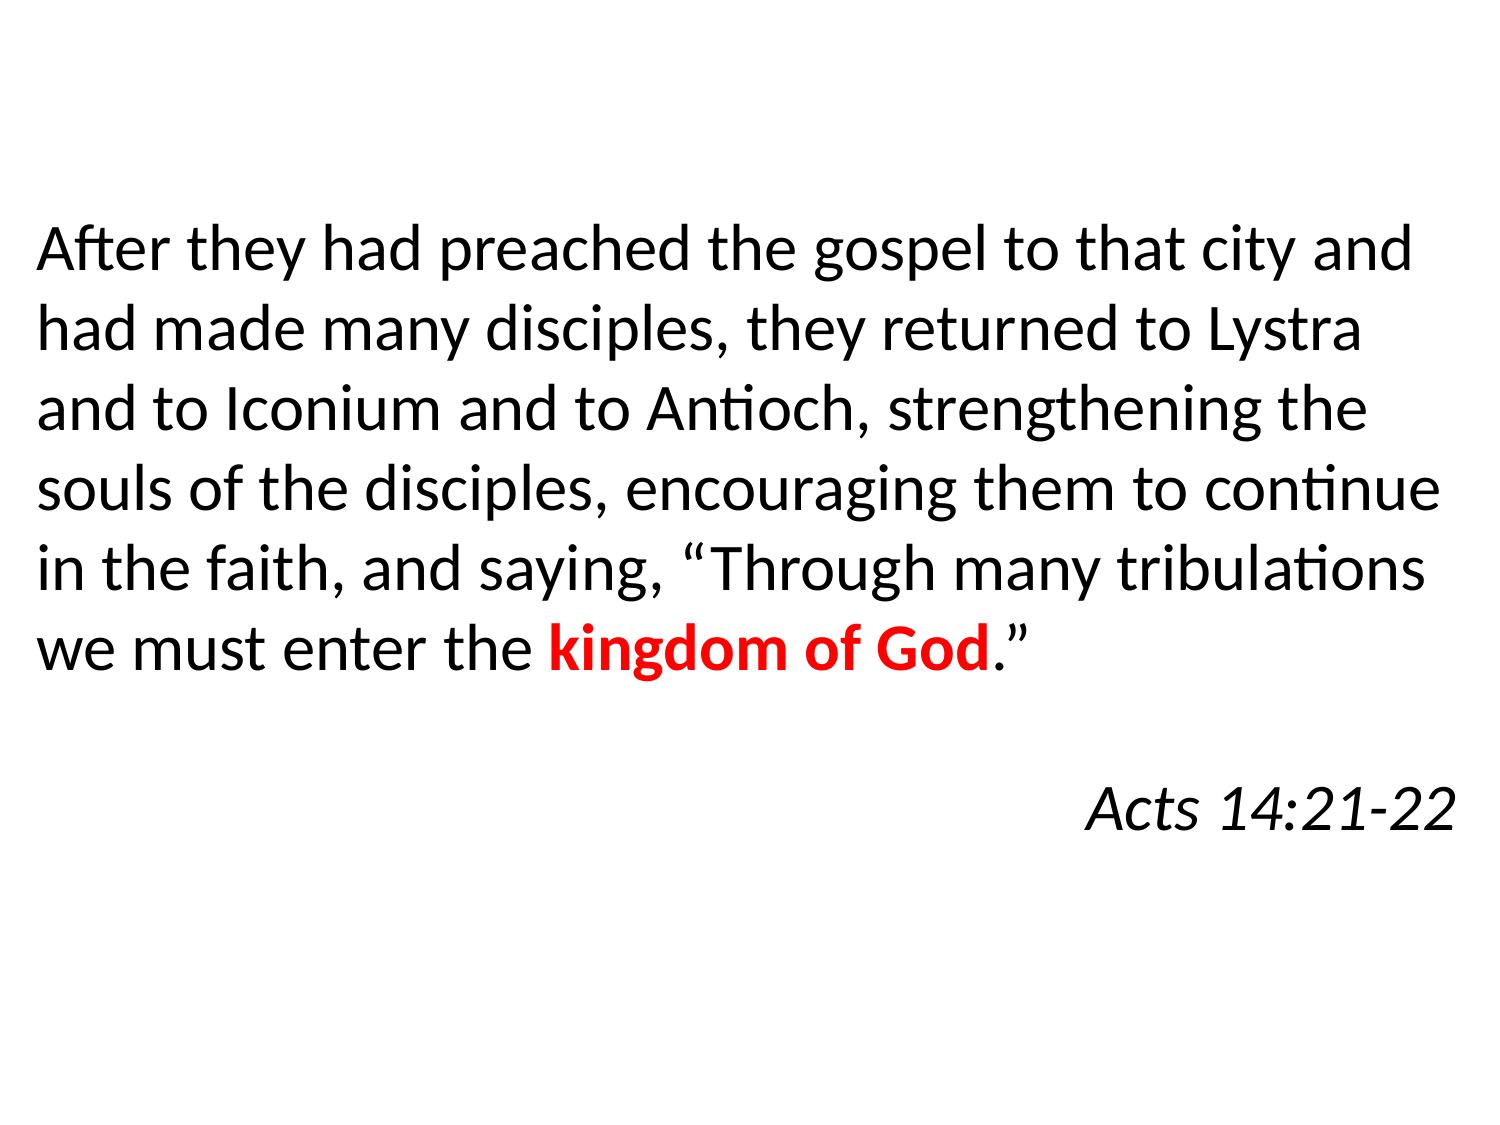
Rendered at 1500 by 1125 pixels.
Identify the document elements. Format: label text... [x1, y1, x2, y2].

text_box After they had preached the gospel to that city and had made many disciples, they returned to Lystra and to Iconium and to Antioch, strengthening the souls of the disciples, encouraging them to continue in the faith, and saying, “Through many tribulations we must enter the kingdom of God.” Acts 14:21-22 [21, 196, 1479, 851]
